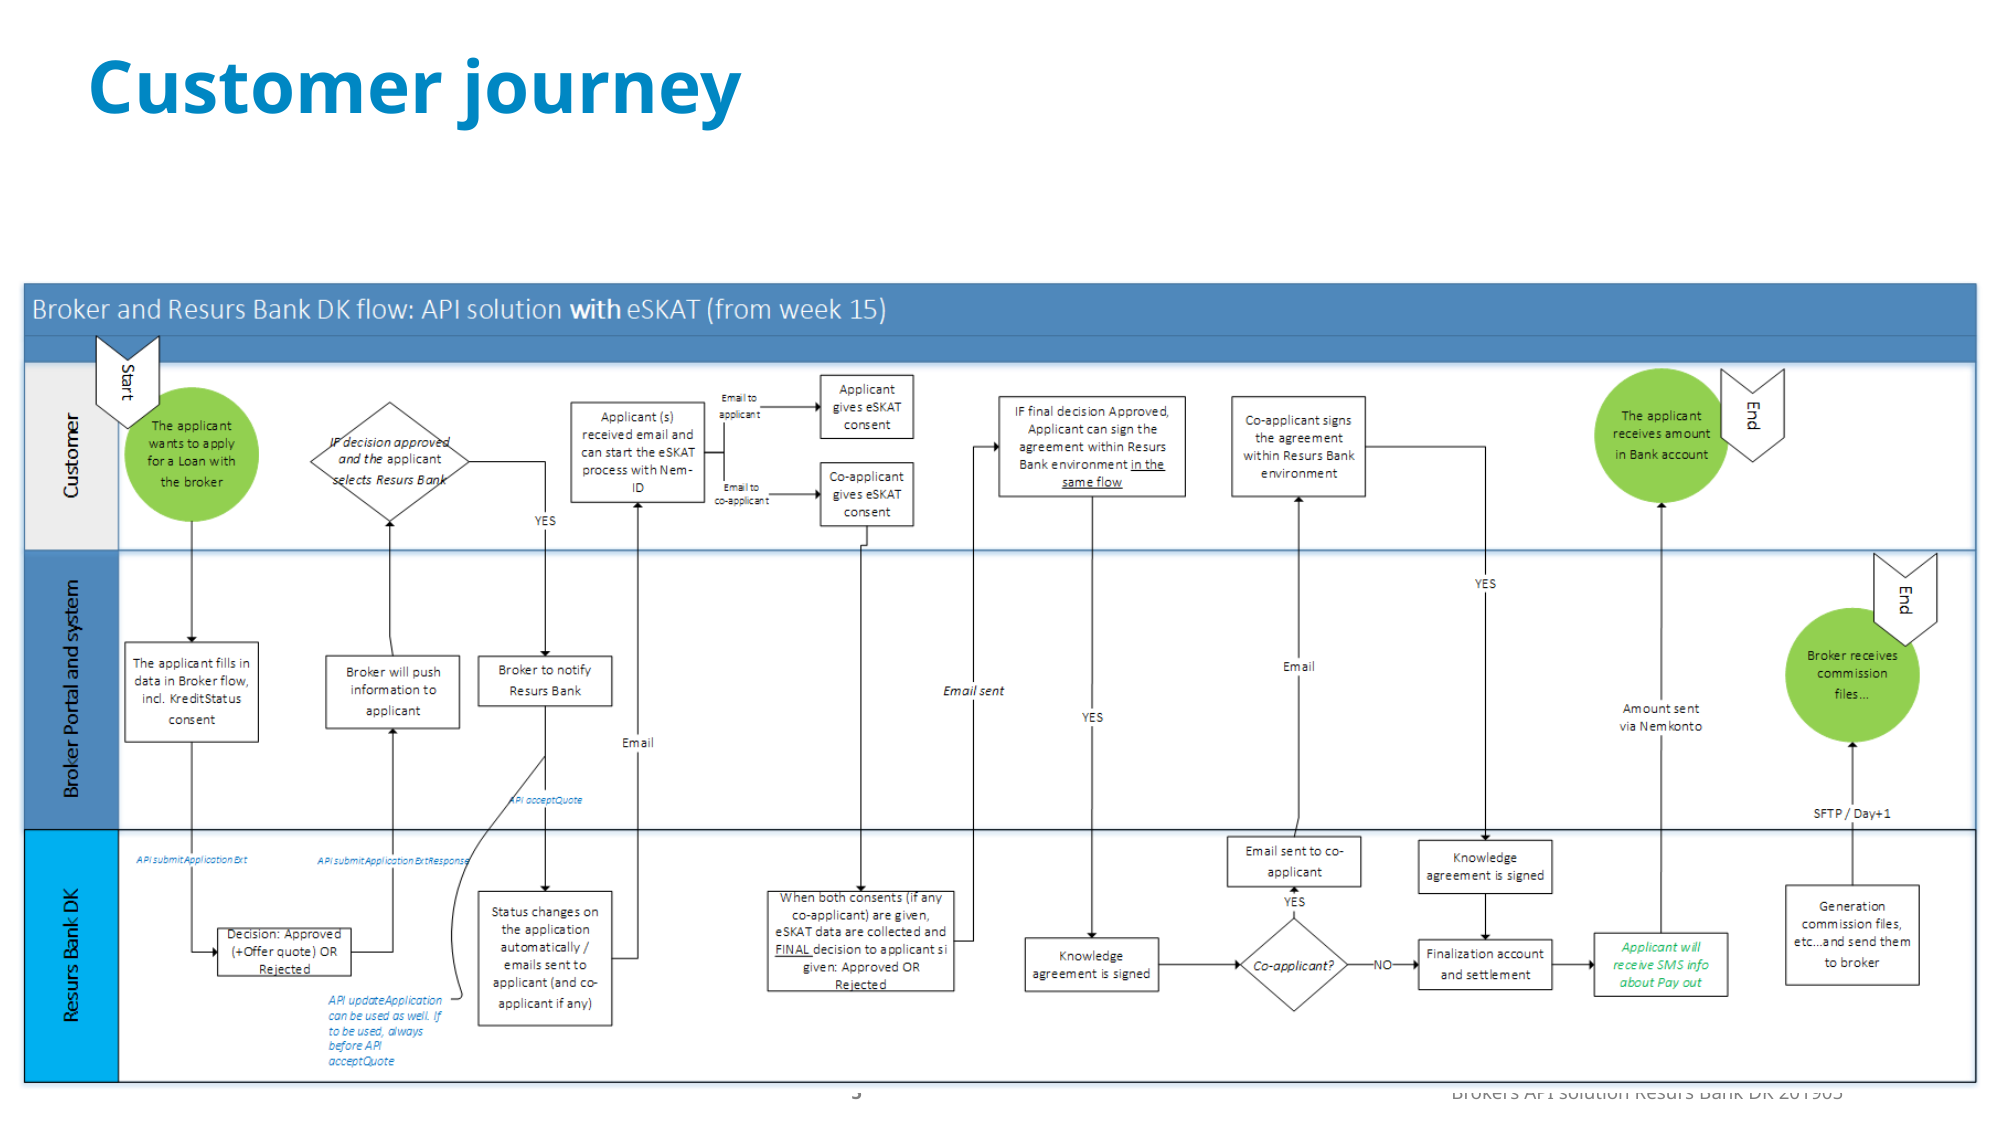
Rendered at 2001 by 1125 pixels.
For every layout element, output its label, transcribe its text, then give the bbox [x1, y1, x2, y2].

text_box Customer journey [72, 32, 1348, 128]
picture [14, 280, 1986, 1111]
